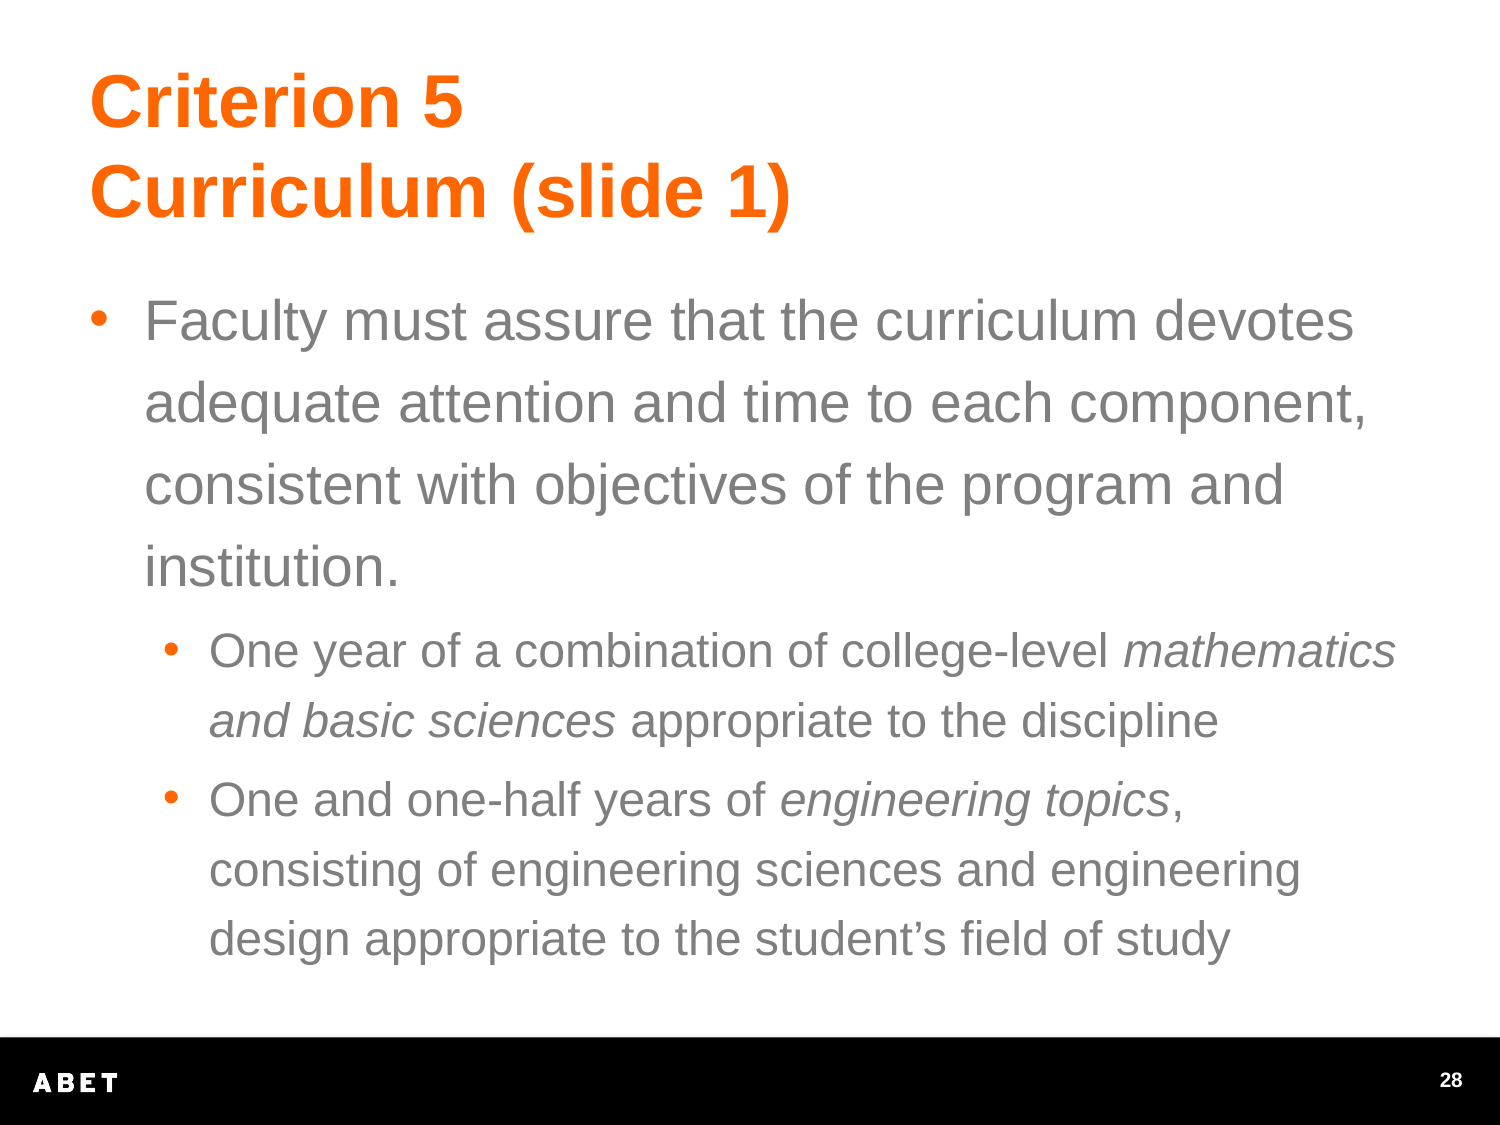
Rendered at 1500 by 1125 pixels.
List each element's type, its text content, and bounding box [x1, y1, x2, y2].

list Faculty must assure that the curriculum devotes adequate attention and time to each component, consistent with objectives of the program and institution. One year of a combination of college-level mathematics and basic sciences appropriate to the discipline One and one-half years of engineering topics, consisting of engineering sciences and engineering design appropriate to the student’s field of study [75, 262, 1425, 975]
picture [12, 1052, 138, 1113]
title Criterion 5 Curriculum (slide 1) [75, 45, 1425, 176]
